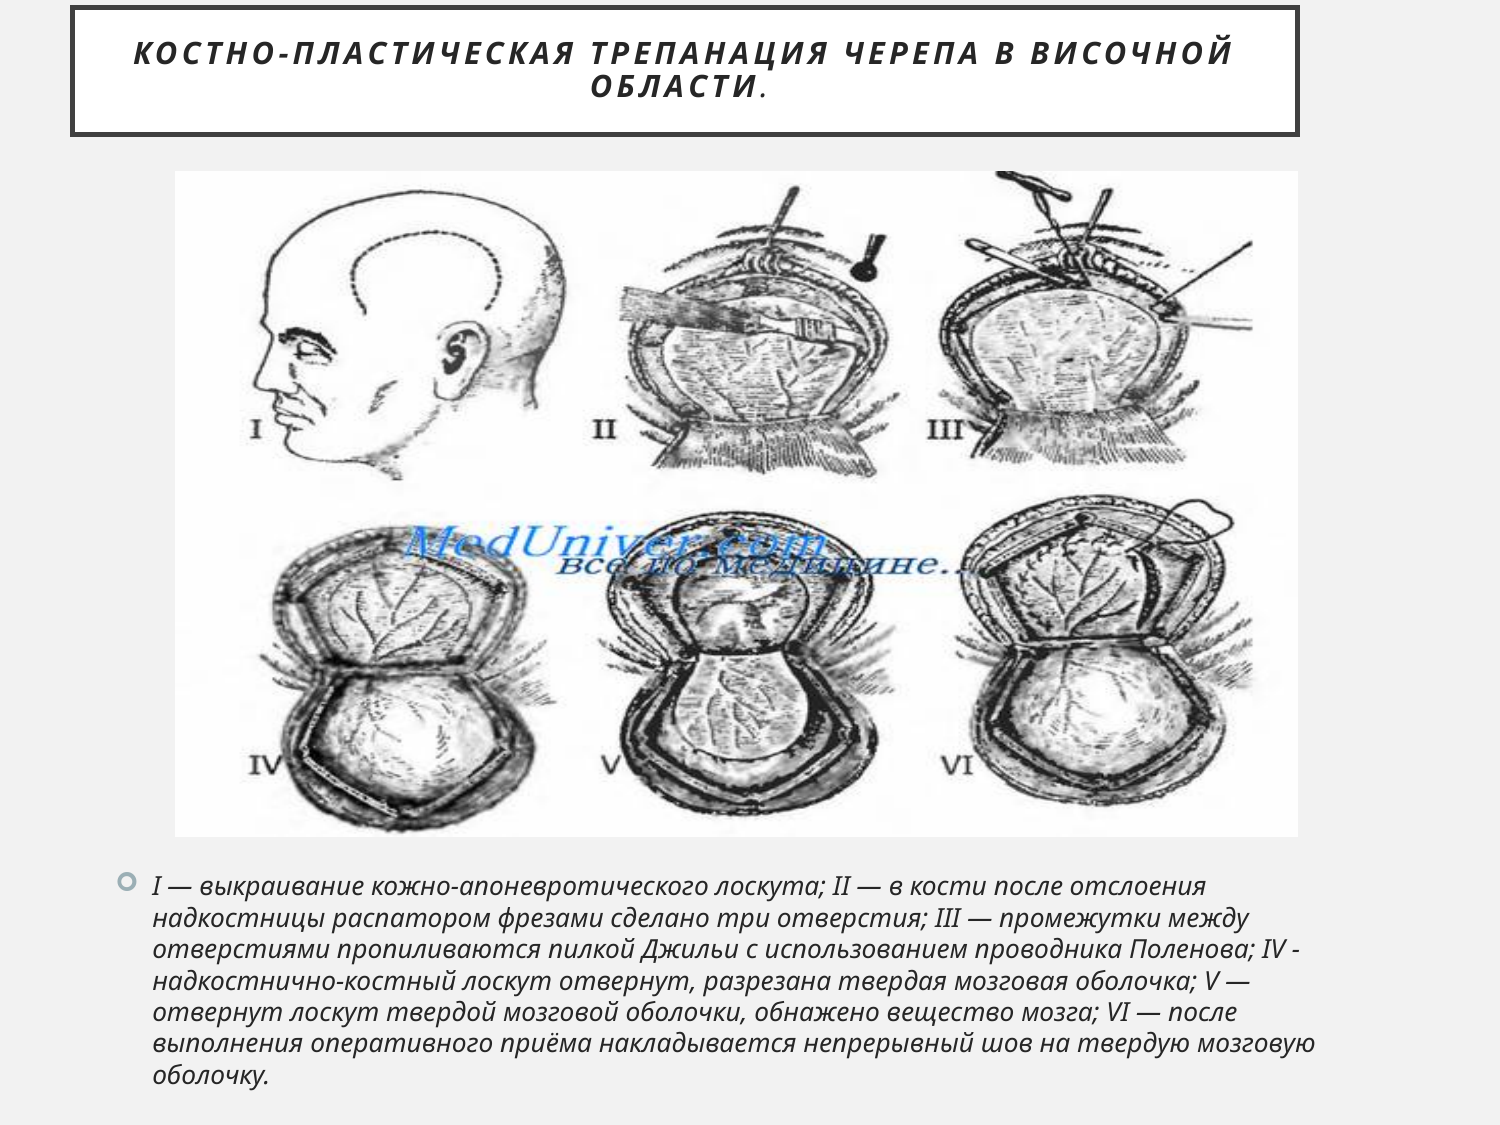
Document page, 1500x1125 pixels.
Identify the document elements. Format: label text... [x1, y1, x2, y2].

picture [175, 171, 1298, 838]
list I — выкраивание кожно-апоневротического лоскута; II — в кости после отслоения надкостницы распатором фрезами сделано три отверстия; III — промежутки между отверстиями пропиливаются пилкой Джильи с использованием проводника Поленова; IV - надкостнично-костный лоскут отвернут, разрезана твердая мозговая оболочка; V — отвернут лоскут твердой мозговой оболочки, обнажено вещество мозга; VI — после выполнения оперативного приёма накладывается непрерывный шов на твердую мозговую оболочку. [100, 861, 1377, 1099]
title Костно-пластическая трепанация черепа в височной области. [70, 5, 1300, 137]
